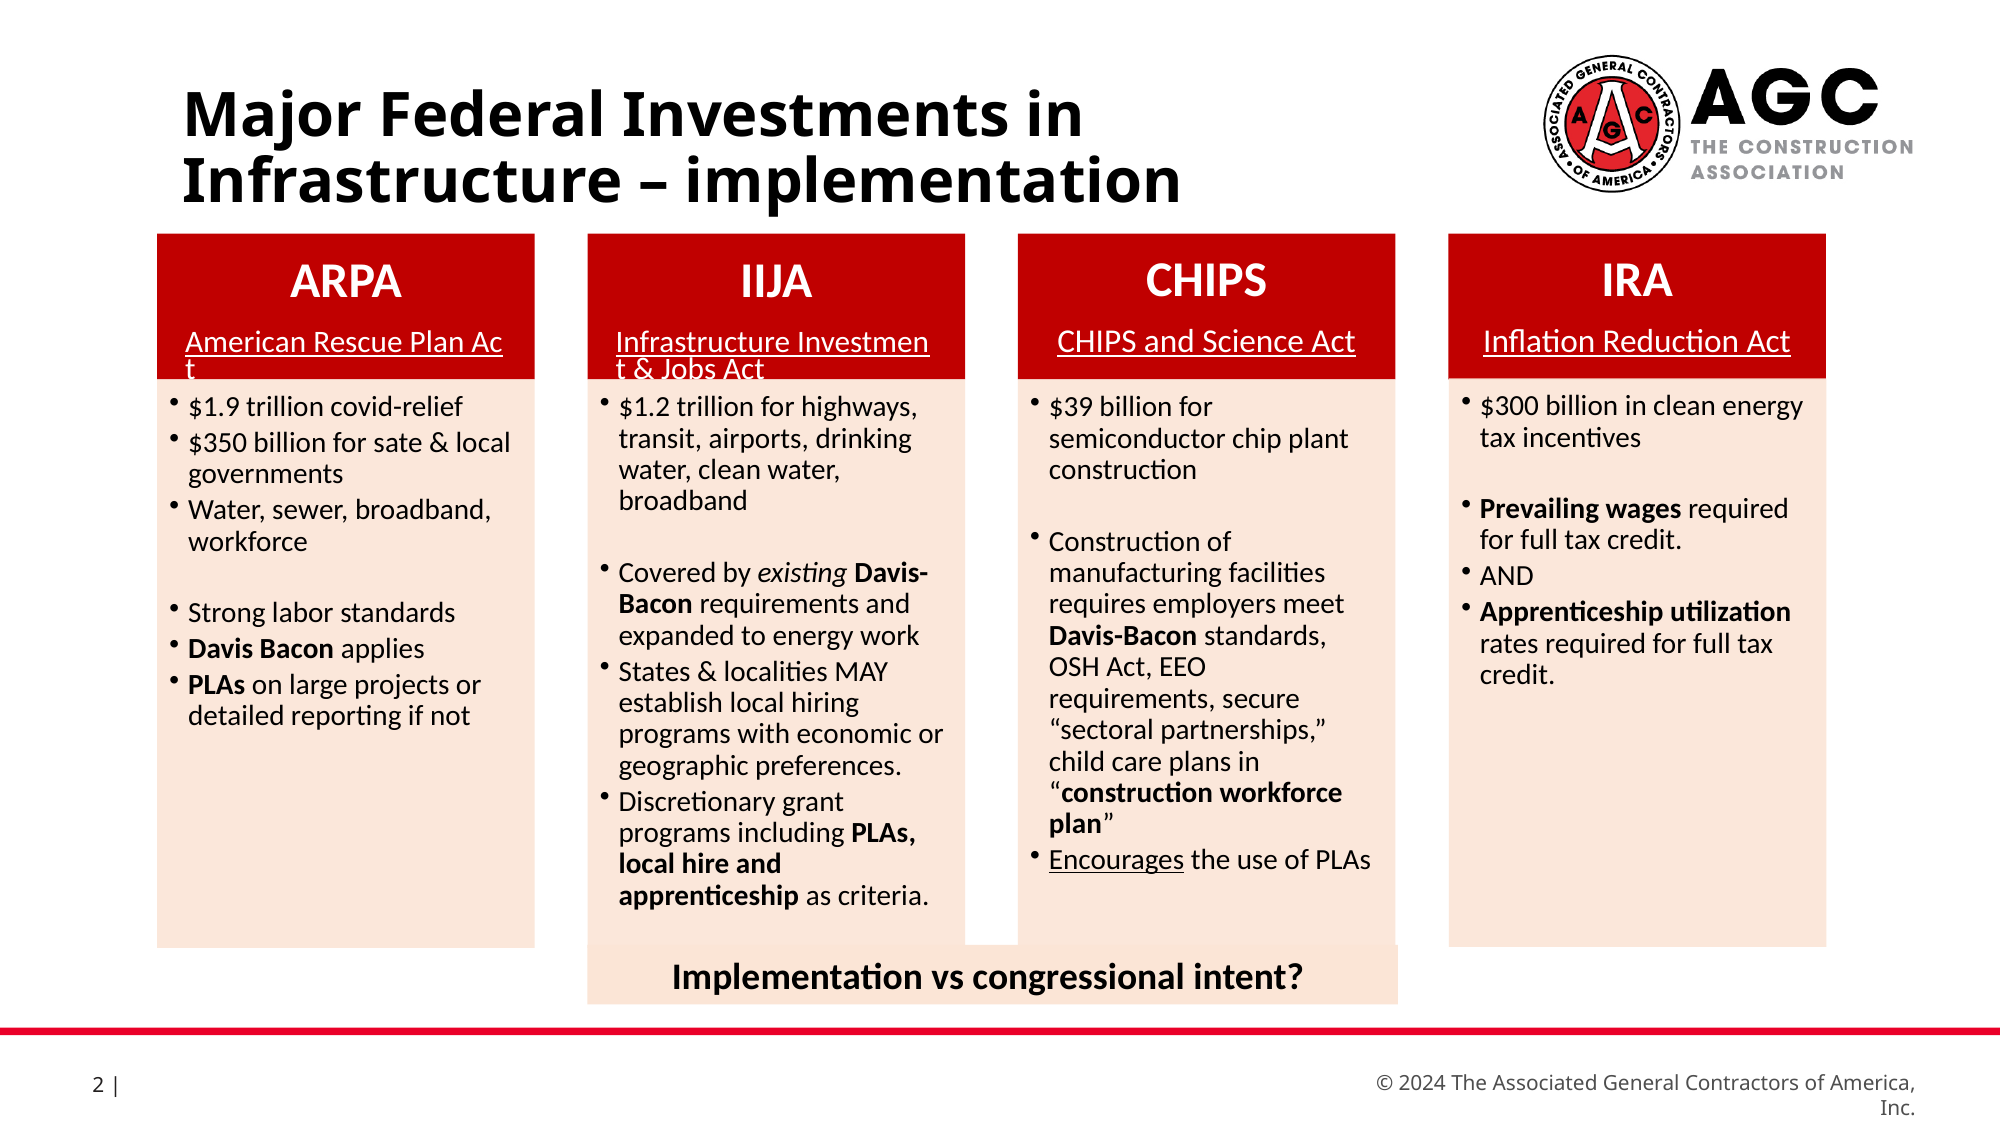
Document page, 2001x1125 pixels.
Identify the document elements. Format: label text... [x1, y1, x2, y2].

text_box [156, 232, 1827, 949]
list Major Federal Investments in Infrastructure – implementation [168, 75, 1539, 226]
text_box Implementation vs congressional intent? [587, 949, 1398, 1005]
picture [1538, 48, 1917, 199]
